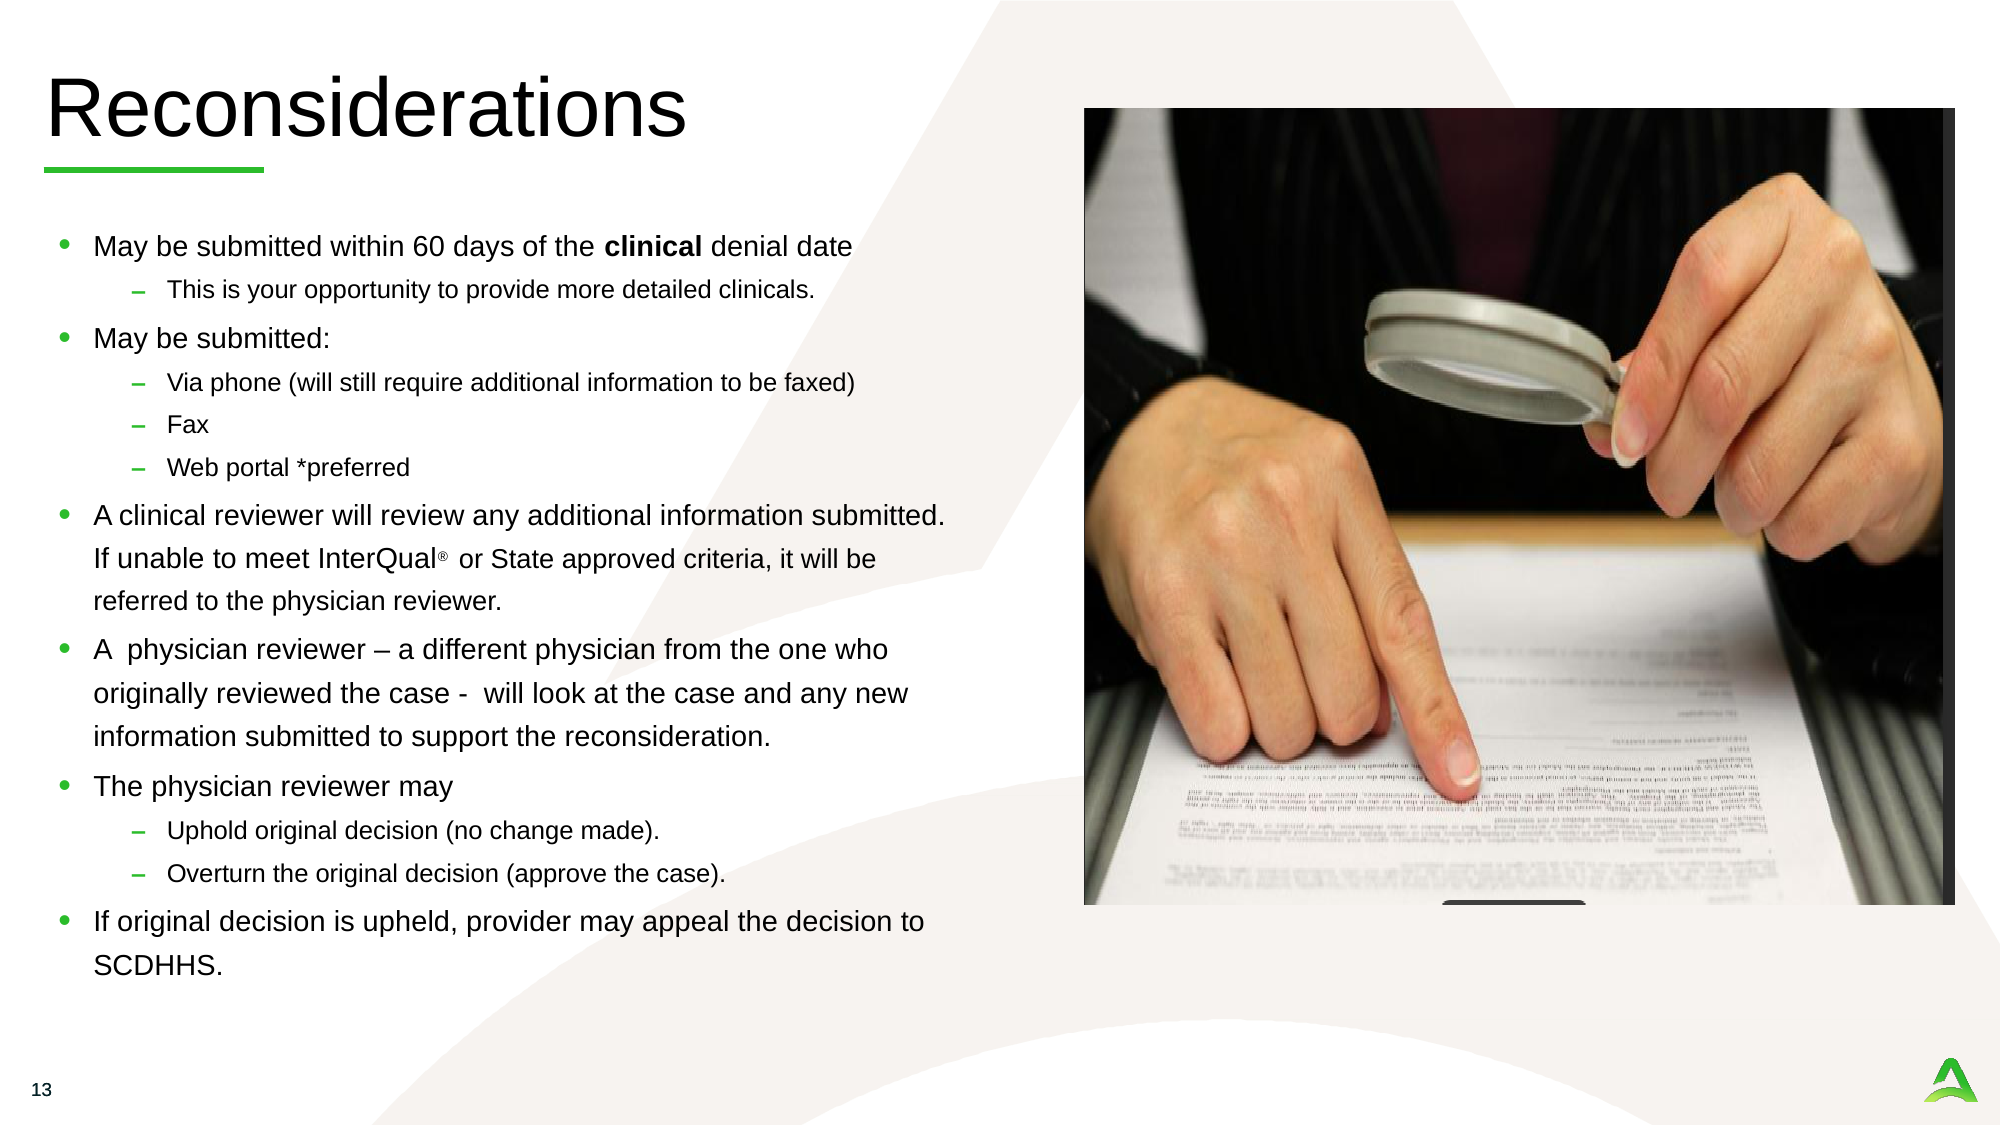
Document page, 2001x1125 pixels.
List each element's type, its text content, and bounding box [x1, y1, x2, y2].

picture [1084, 108, 1955, 905]
list May be submitted within 60 days of the clinical denial date This is your opportunity to provide more detailed clinicals. May be submitted: Via phone (will still require additional information to be faxed) Fax Web portal *preferred A clinical reviewer will review any additional information submitted. If unable to meet InterQual® or State approved criteria, it will be referred to the physician reviewer. A physician reviewer – a different physician from the one who originally reviewed the case - will look at the case and any new information submitted to support the reconsideration. The physician reviewer may Uphold original decision (no change made). Overturn the original decision (approve the case). If original decision is upheld, provider may appeal the decision to SCDHHS. [58, 218, 957, 997]
title Reconsiderations [45, 66, 1918, 152]
picture [1924, 1058, 1978, 1102]
